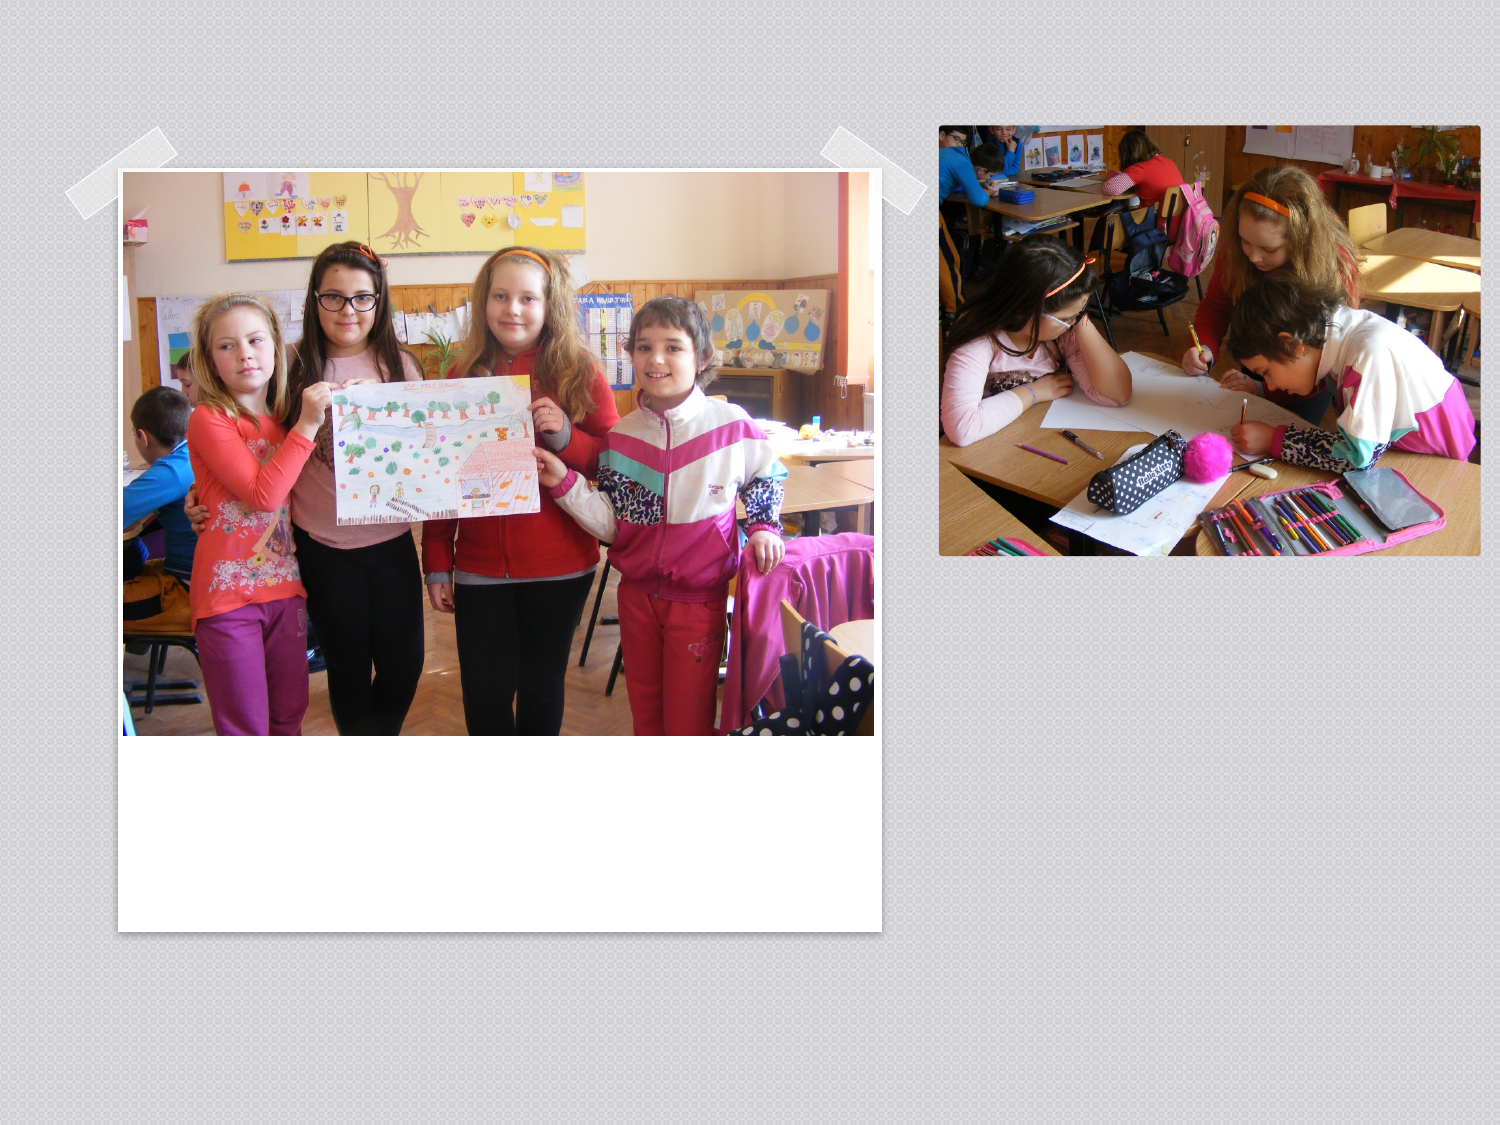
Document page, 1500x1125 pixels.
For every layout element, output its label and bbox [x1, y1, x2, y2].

picture [938, 125, 1481, 557]
picture [123, 172, 875, 736]
